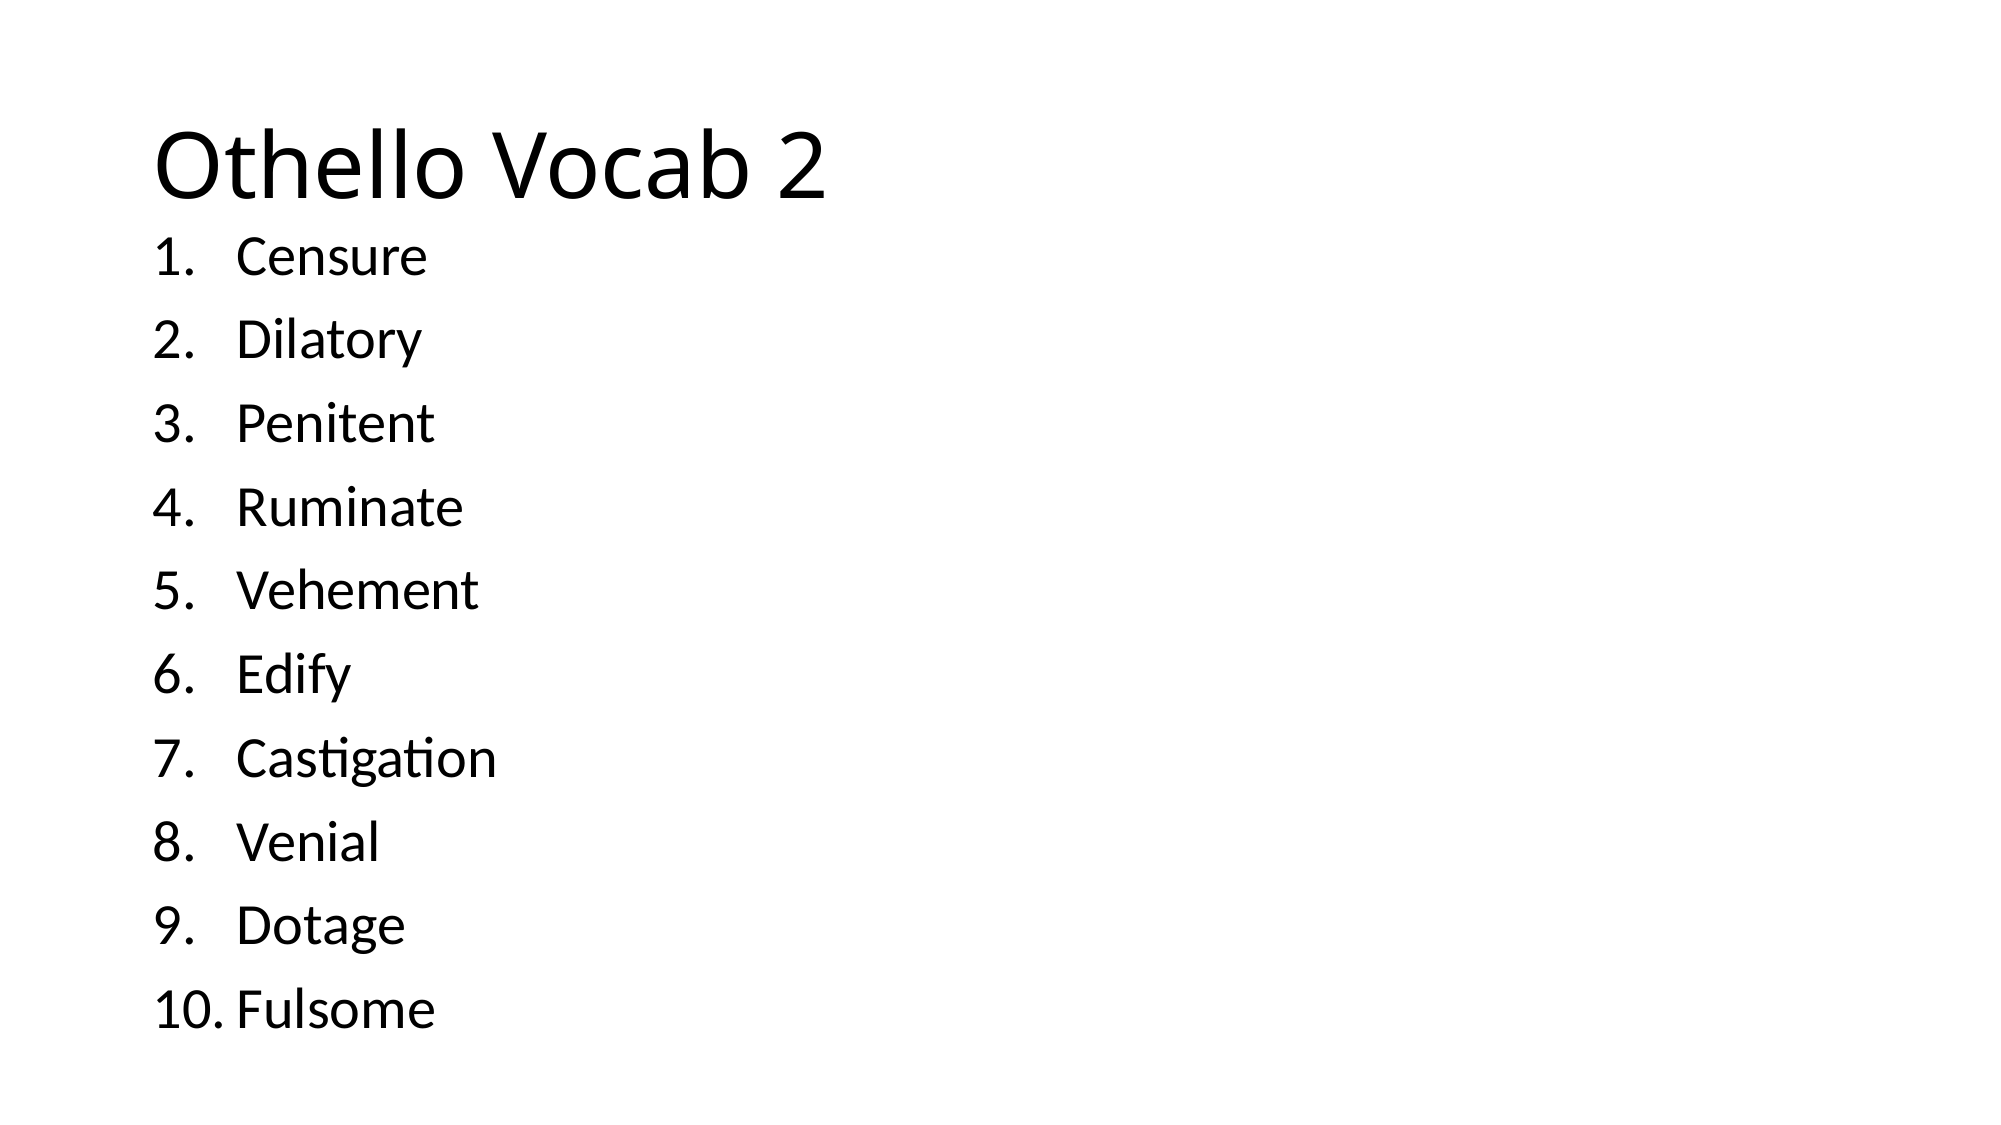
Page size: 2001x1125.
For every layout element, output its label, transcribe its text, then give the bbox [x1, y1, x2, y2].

list Censure Dilatory Penitent Ruminate Vehement Edify Castigation Venial Dotage Fulsome [137, 217, 1863, 1125]
title Othello Vocab 2 [137, 59, 1863, 217]
